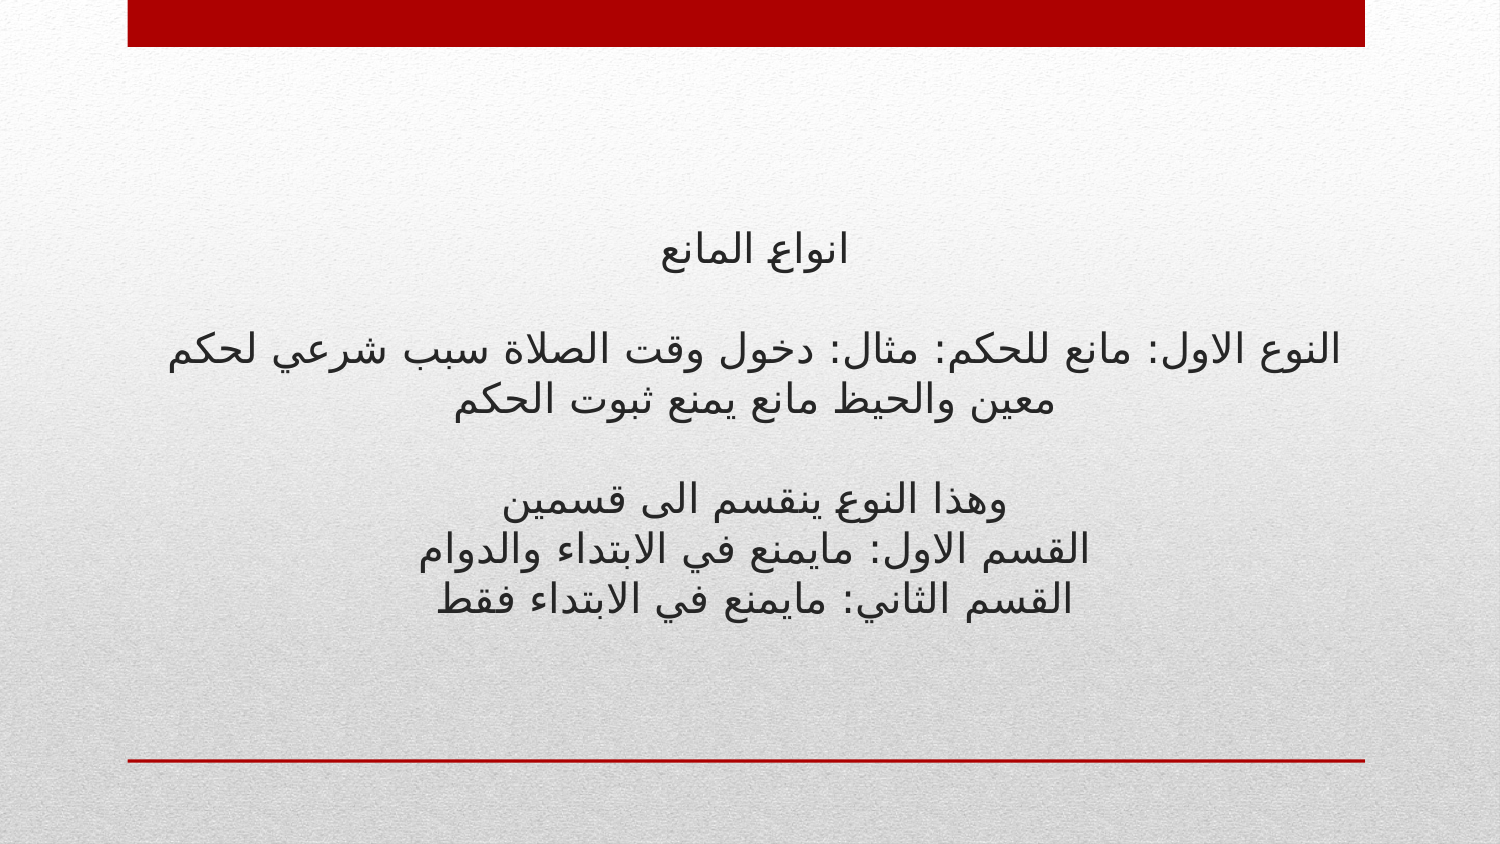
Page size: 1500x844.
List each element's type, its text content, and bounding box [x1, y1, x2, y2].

title انواع المانع النوع الاول: مانع للحكم: مثال: دخول وقت الصلاة سبب شرعي لحكم معين والحيظ مانع يمنع ثبوت الحكم وهذا النوع ينقسم الى قسمين القسم الاول: مايمنع في الابتداء والدوام القسم الثاني: مايمنع في الابتداء فقط [112, 178, 1399, 665]
